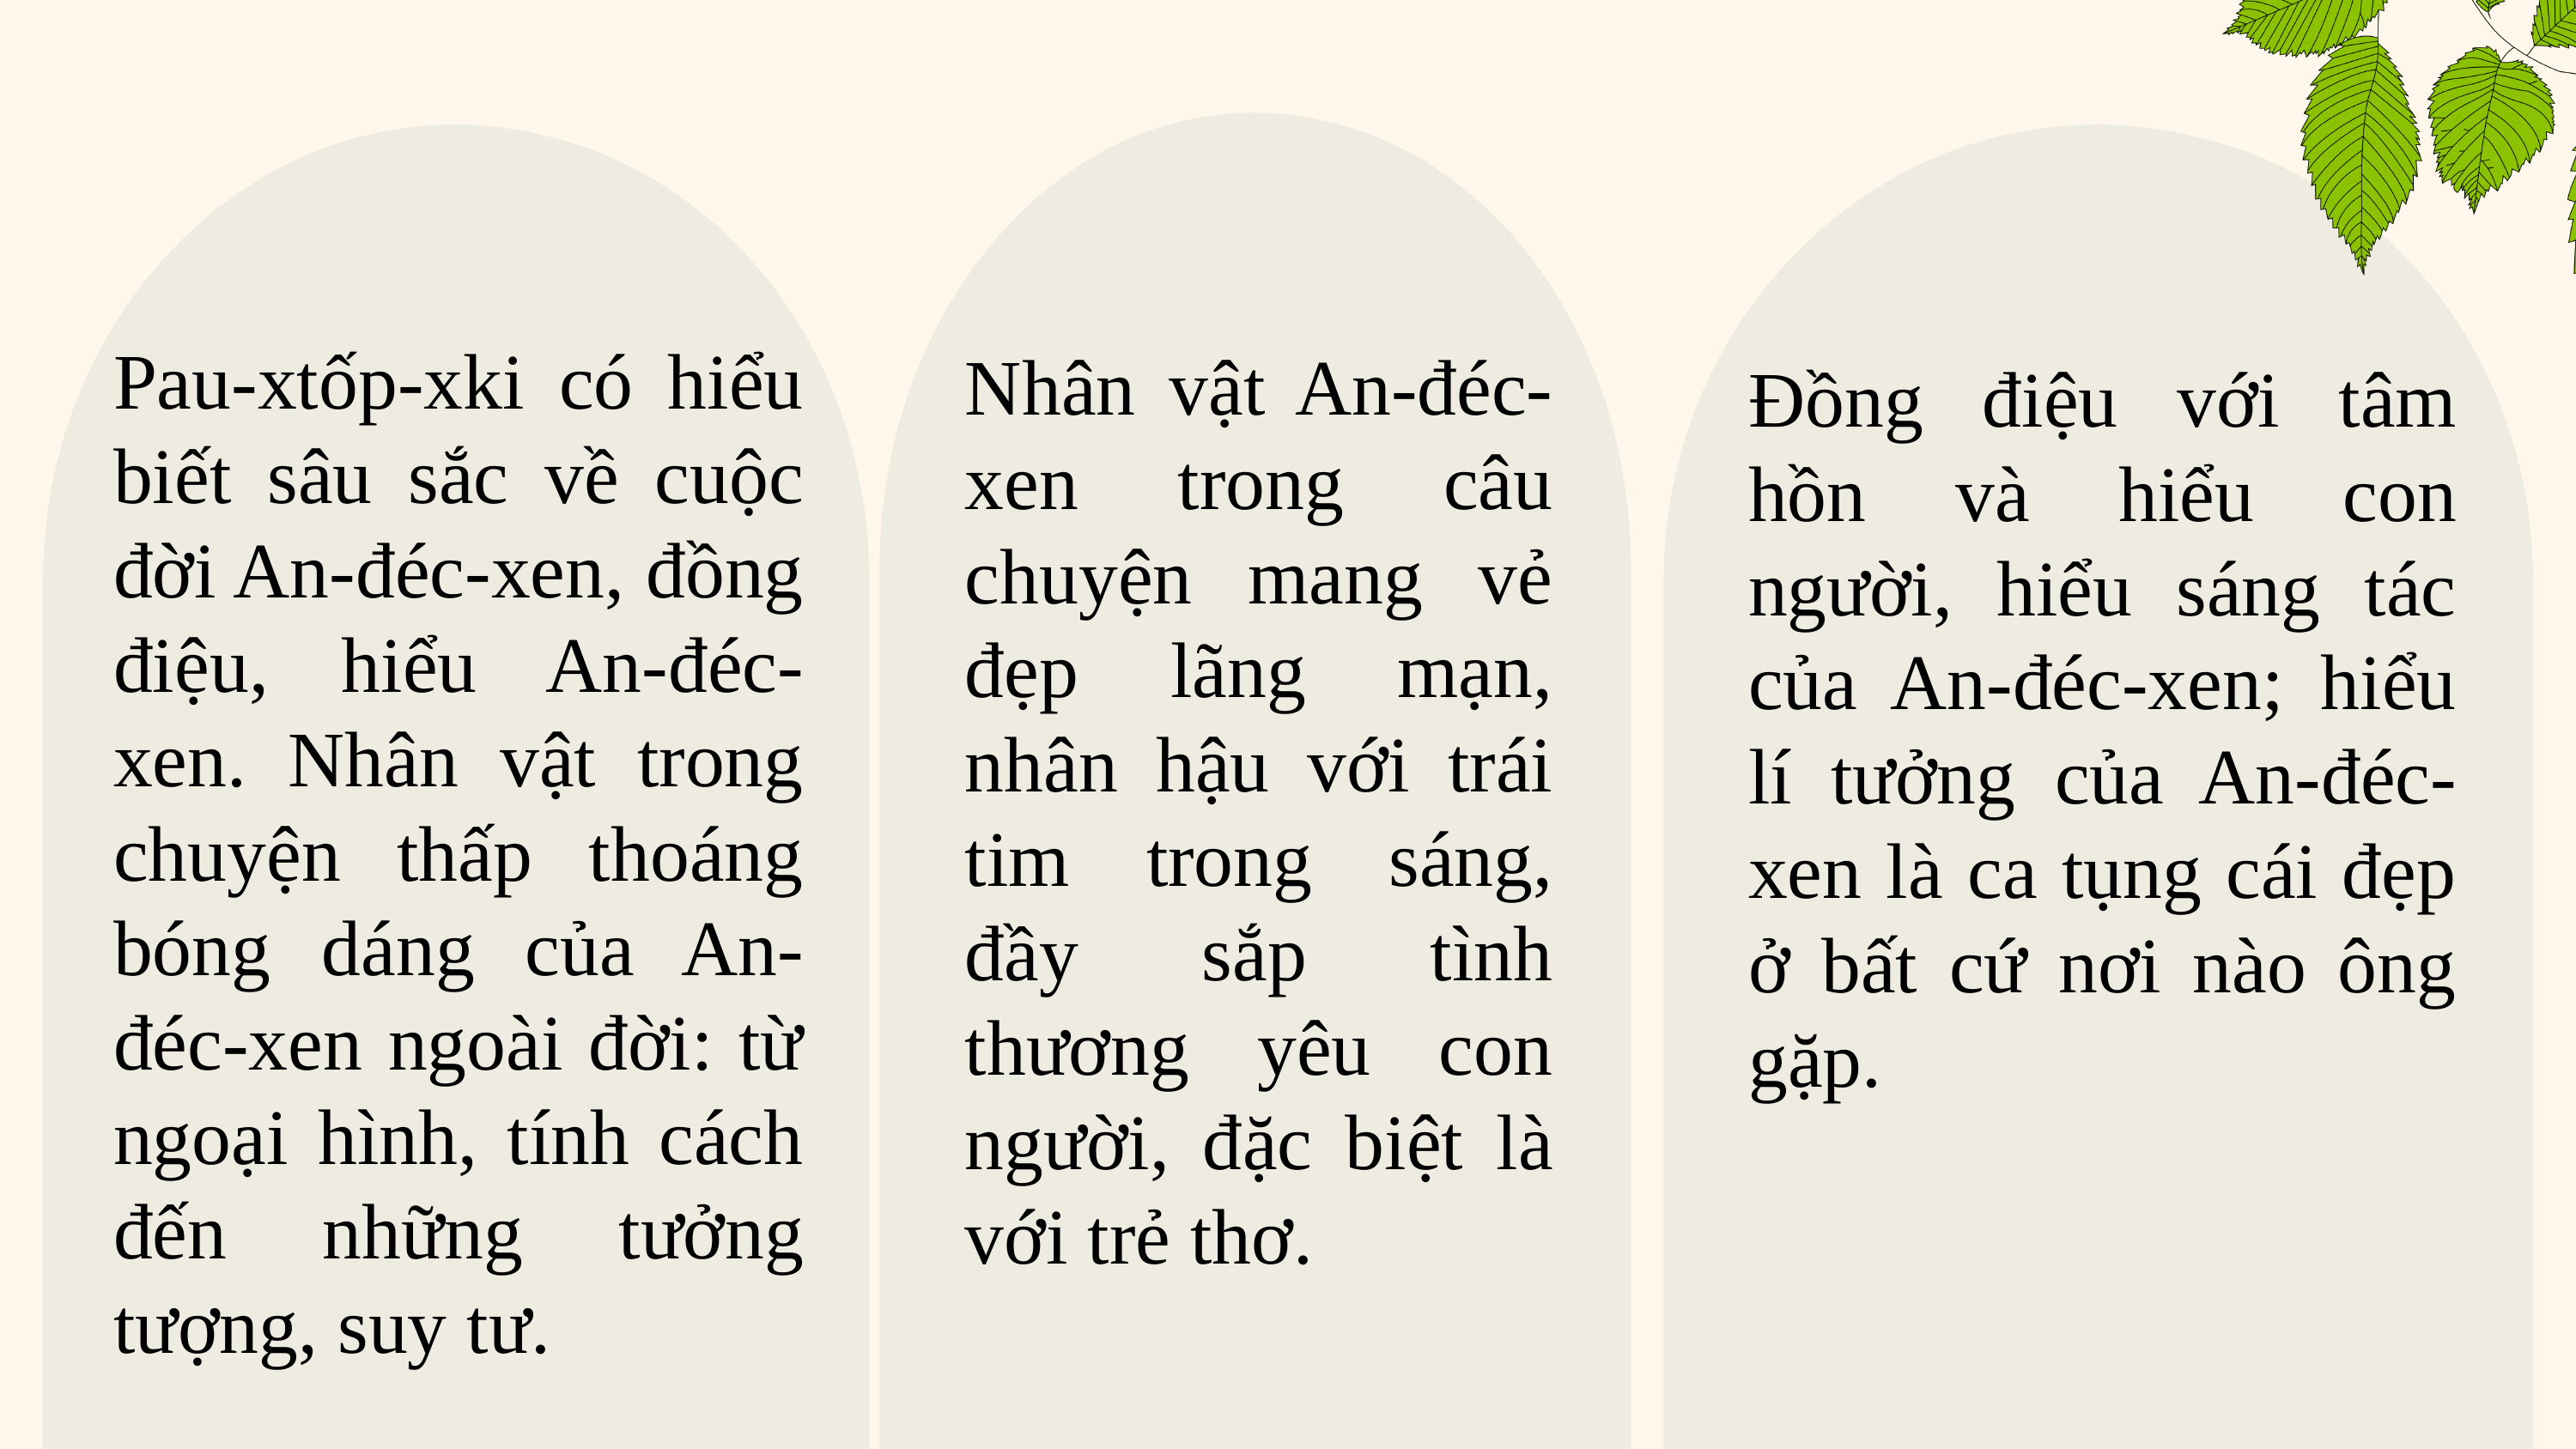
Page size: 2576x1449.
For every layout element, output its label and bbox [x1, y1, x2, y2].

text_box [42, 124, 870, 1449]
text_box [1663, 124, 2534, 1449]
text_box [2221, 0, 2576, 446]
text_box [879, 112, 1631, 1449]
